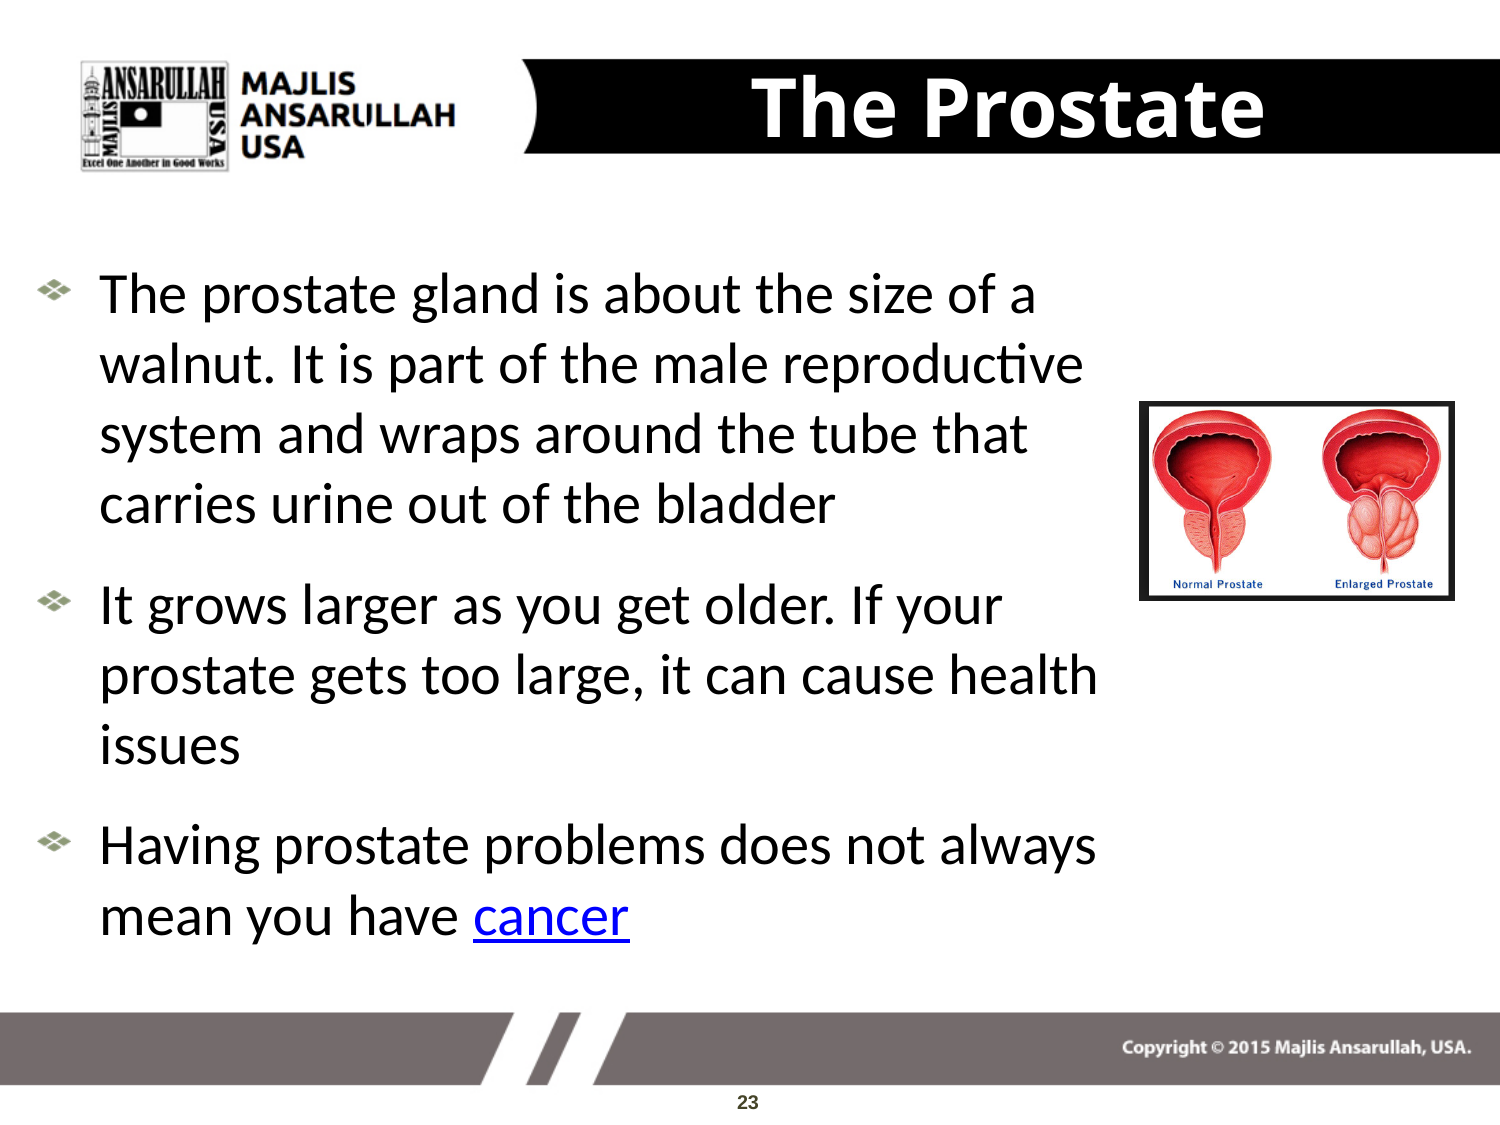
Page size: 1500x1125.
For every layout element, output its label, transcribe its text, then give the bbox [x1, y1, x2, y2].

slide_number 23 [728, 1080, 771, 1123]
title The Prostate [633, 47, 1385, 164]
list The prostate gland is about the size of a walnut. It is part of the male reproductive system and wraps around the tube that carries urine out of the bladder It grows larger as you get older. If your prostate gets too large, it can cause health issues Having prostate problems does not always mean you have cancer [28, 204, 1180, 998]
picture [0, 0, 1500, 1125]
